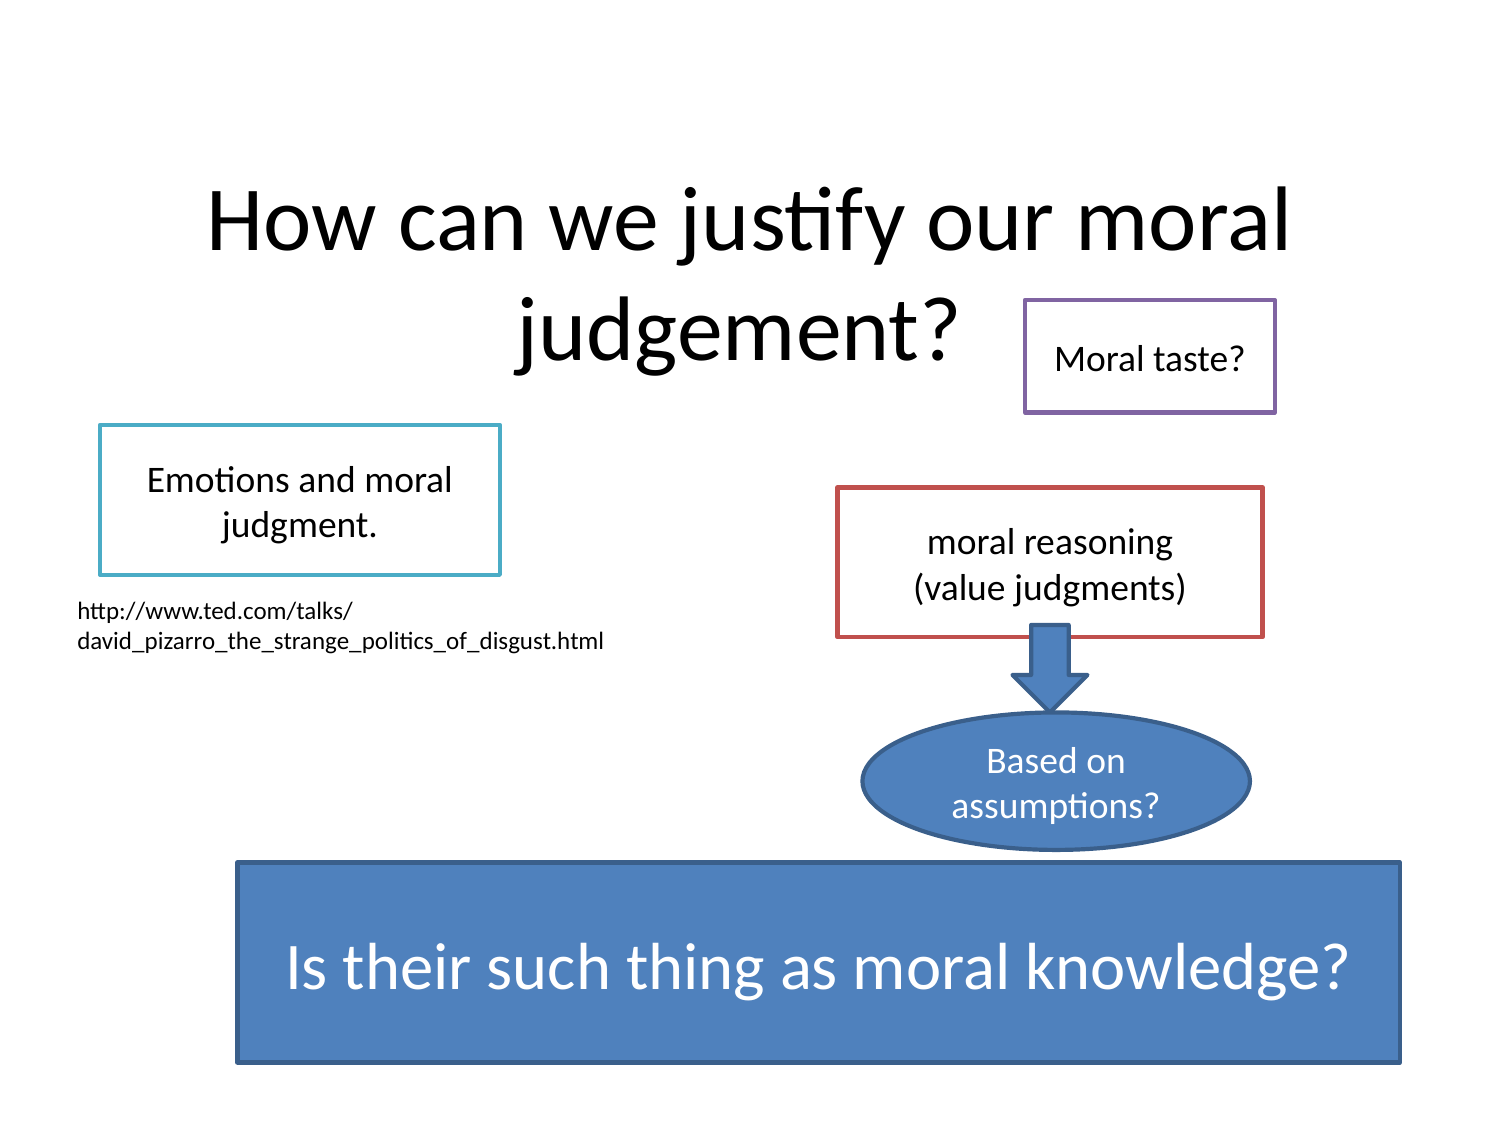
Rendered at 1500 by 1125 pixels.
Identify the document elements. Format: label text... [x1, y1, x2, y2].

text_box [1010, 622, 1090, 710]
text_box Based on assumptions? [860, 710, 1253, 853]
text_box Emotions and moral judgment. [98, 423, 502, 577]
text_box Is their such thing as moral knowledge? [235, 860, 1402, 1065]
text_box Moral taste? [1023, 298, 1277, 415]
title How can we justify our moral judgement? [75, 125, 1425, 413]
text_box moral reasoning (value judgments) [835, 485, 1265, 639]
text_box http://www.ted.com/talks/david_pizarro_the_strange_politics_of_disgust.html [62, 587, 688, 663]
